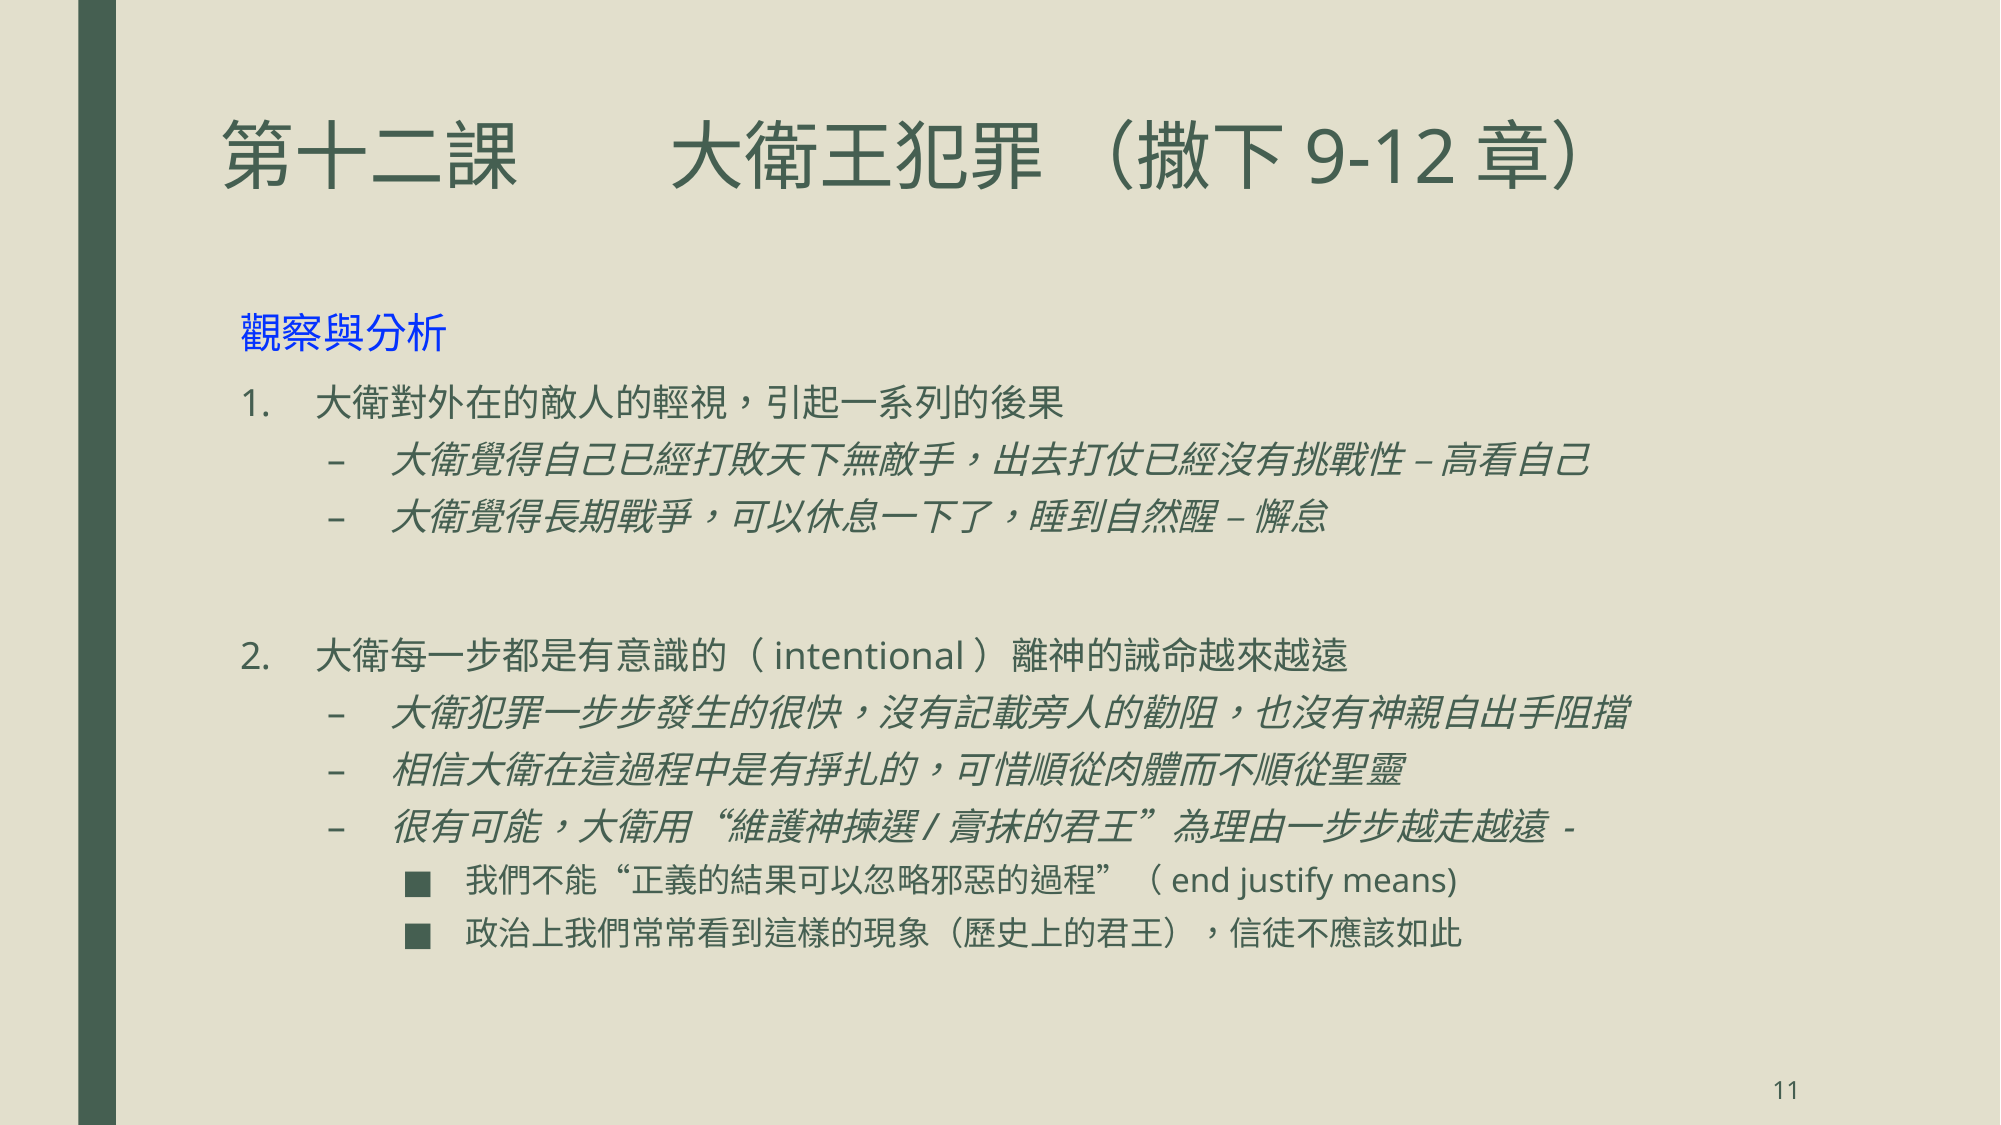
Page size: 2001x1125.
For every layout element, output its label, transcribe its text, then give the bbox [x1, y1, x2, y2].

slide_number 11 [1553, 1059, 1816, 1125]
title 第十二課 大衛王犯罪 （撒下9-12章） [204, 112, 1882, 268]
list 觀察與分析 大衛對外在的敵人的輕視，引起一系列的後果 大衛覺得自己已經打敗天下無敵手，出去打仗已經沒有挑戰性 – 高看自己 大衛覺得長期戰爭，可以休息一下了，睡到自然醒 – 懈怠 大衛每一步都是有意識的（intentional）離神的誡命越來越遠 大衛犯罪一步步發生的很快，沒有記載旁人的勸阻，也沒有神親自出手阻擋 相信大衛在這過程中是有掙扎的，可惜順從肉體而不順從聖靈 很有可能，大衛用“維護神揀選/膏抹的君王”為理由一步步越走越遠 - 我們不能“正義的結果可以忽略邪惡的過程”（end justify means) 政治上我們常常看到這樣的現象（歷史上的君王），信徒不應該如此 [225, 303, 1882, 1059]
